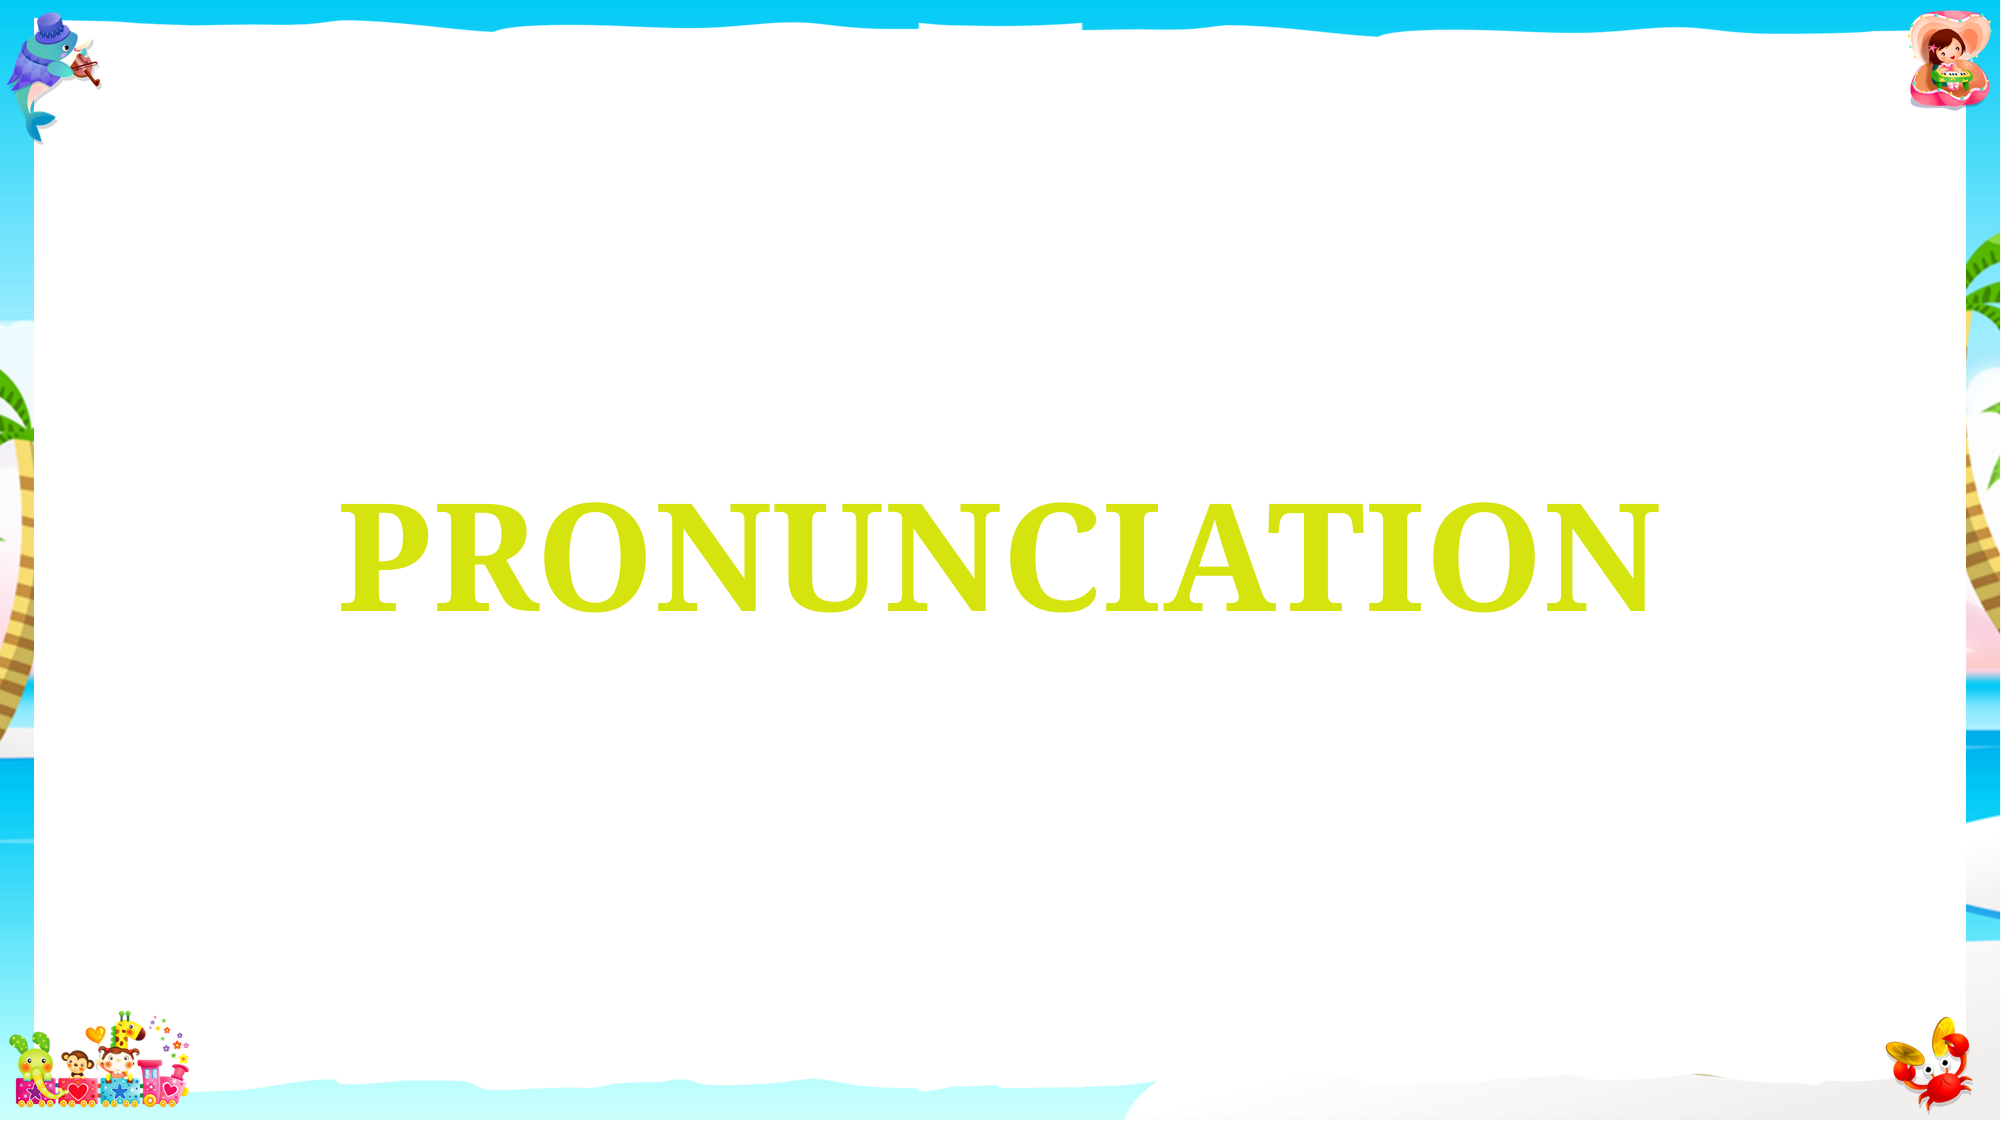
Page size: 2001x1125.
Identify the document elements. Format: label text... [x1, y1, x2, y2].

picture [0, 0, 2001, 1125]
text_box PRONUNCIATION [199, 453, 1801, 649]
